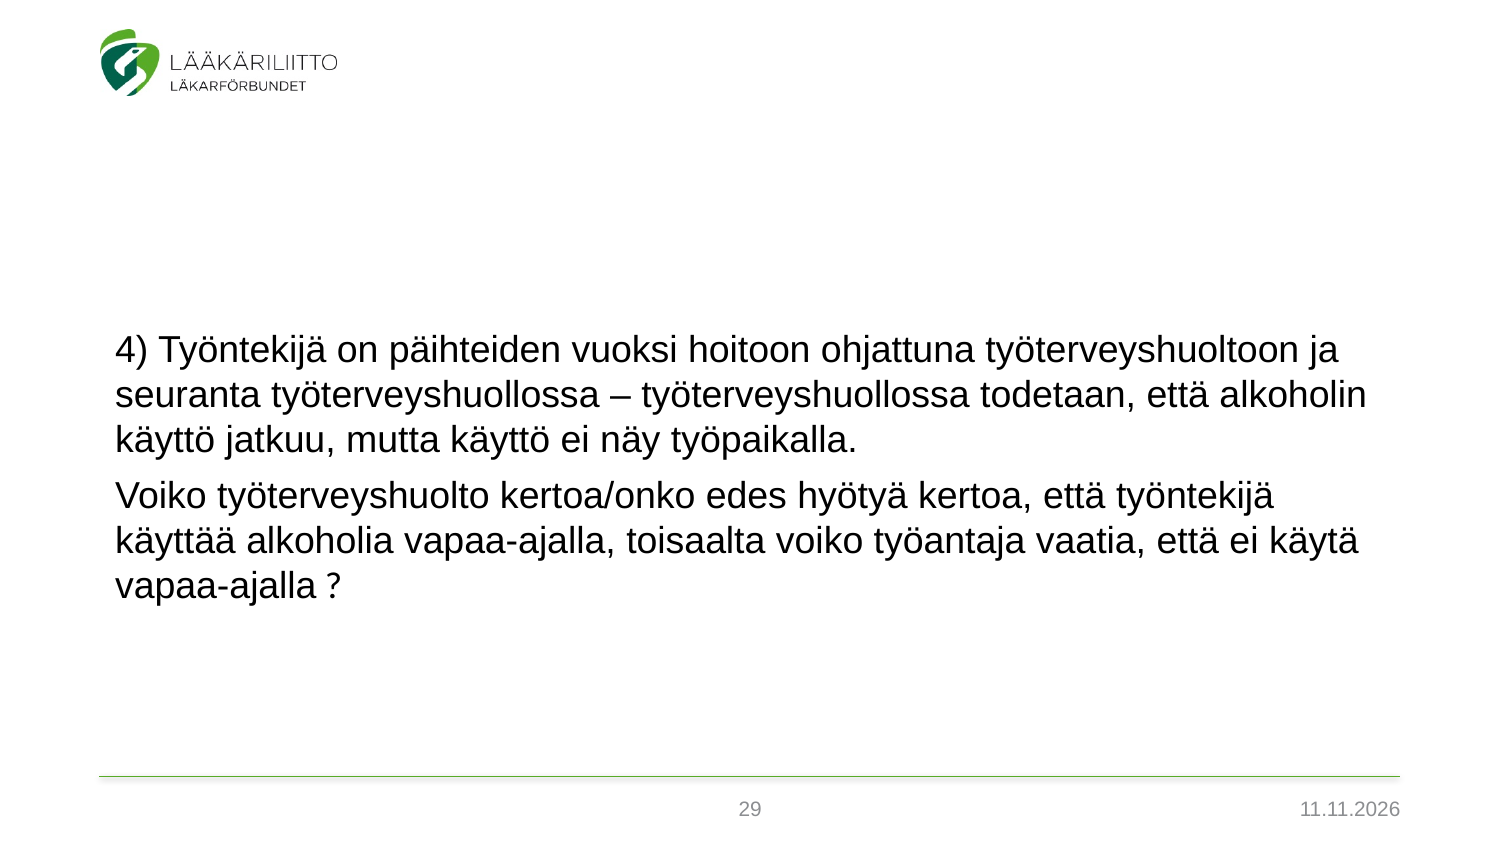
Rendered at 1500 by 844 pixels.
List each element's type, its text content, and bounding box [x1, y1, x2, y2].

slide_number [1050, 785, 1401, 831]
slide_number 29 [659, 785, 841, 831]
picture [100, 29, 337, 96]
list 4) Työntekijä on päihteiden vuoksi hoitoon ohjattuna työterveyshuoltoon ja seuranta työterveyshuollossa – työterveyshuollossa todetaan, että alkoholin käyttö jatkuu, mutta käyttö ei näy työpaikalla. Voiko työterveyshuolto kertoa/onko edes hyötyä kertoa, että työntekijä käyttää alkoholia vapaa-ajalla, toisaalta voiko työantaja vaatia, että ei käytä vapaa-ajalla ? [100, 317, 1402, 761]
